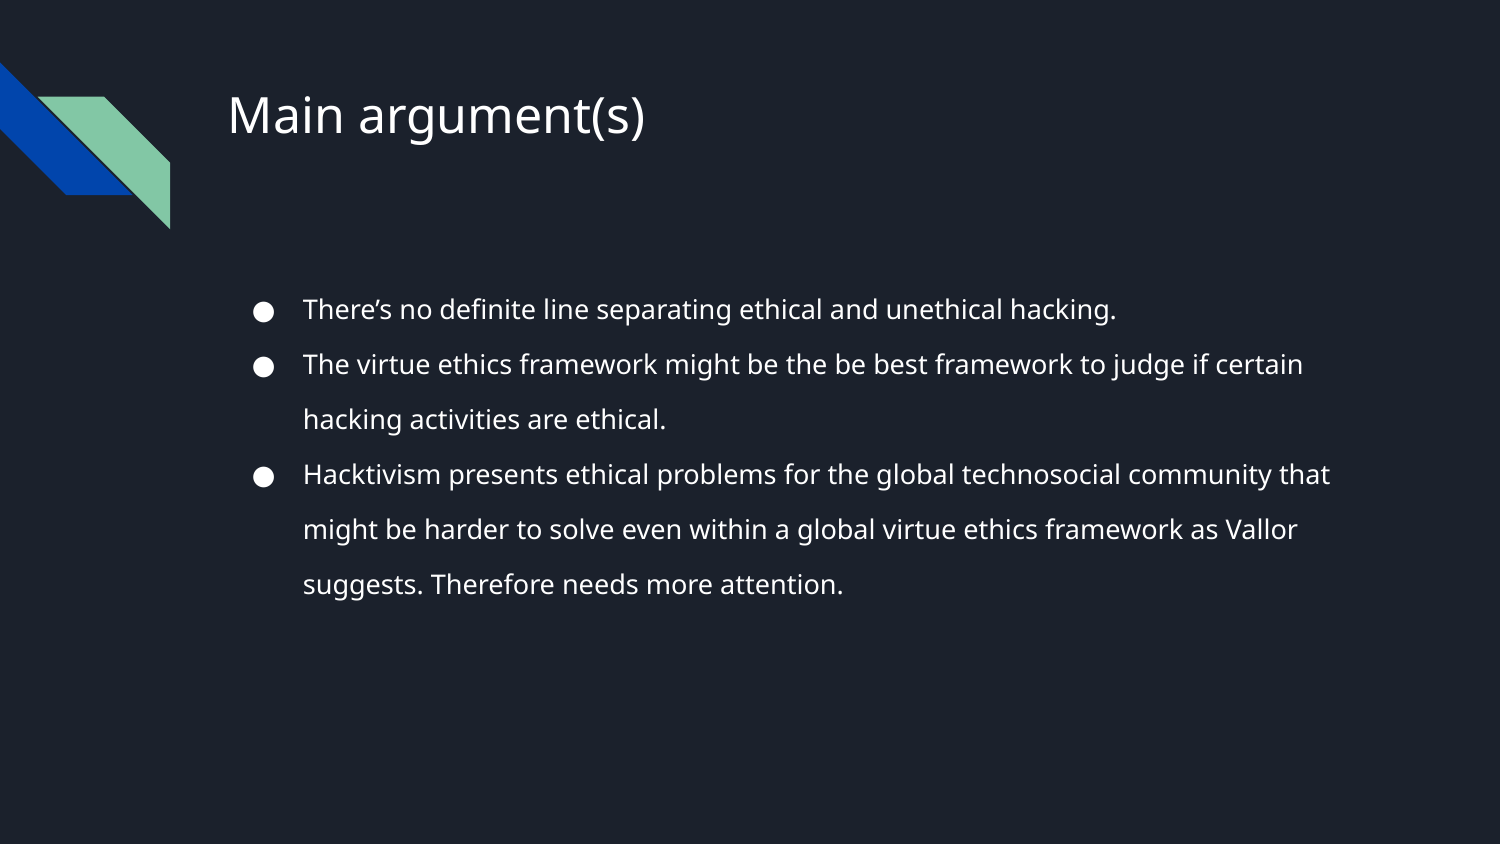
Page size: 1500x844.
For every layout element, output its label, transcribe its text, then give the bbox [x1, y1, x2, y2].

title Main argument(s) [212, 64, 1368, 215]
list There’s no definite line separating ethical and unethical hacking. The virtue ethics framework might be the be best framework to judge if certain hacking activities are ethical. Hacktivism presents ethical problems for the global technosocial community that might be harder to solve even within a global virtue ethics framework as Vallor suggests. Therefore needs more attention. [212, 257, 1368, 735]
